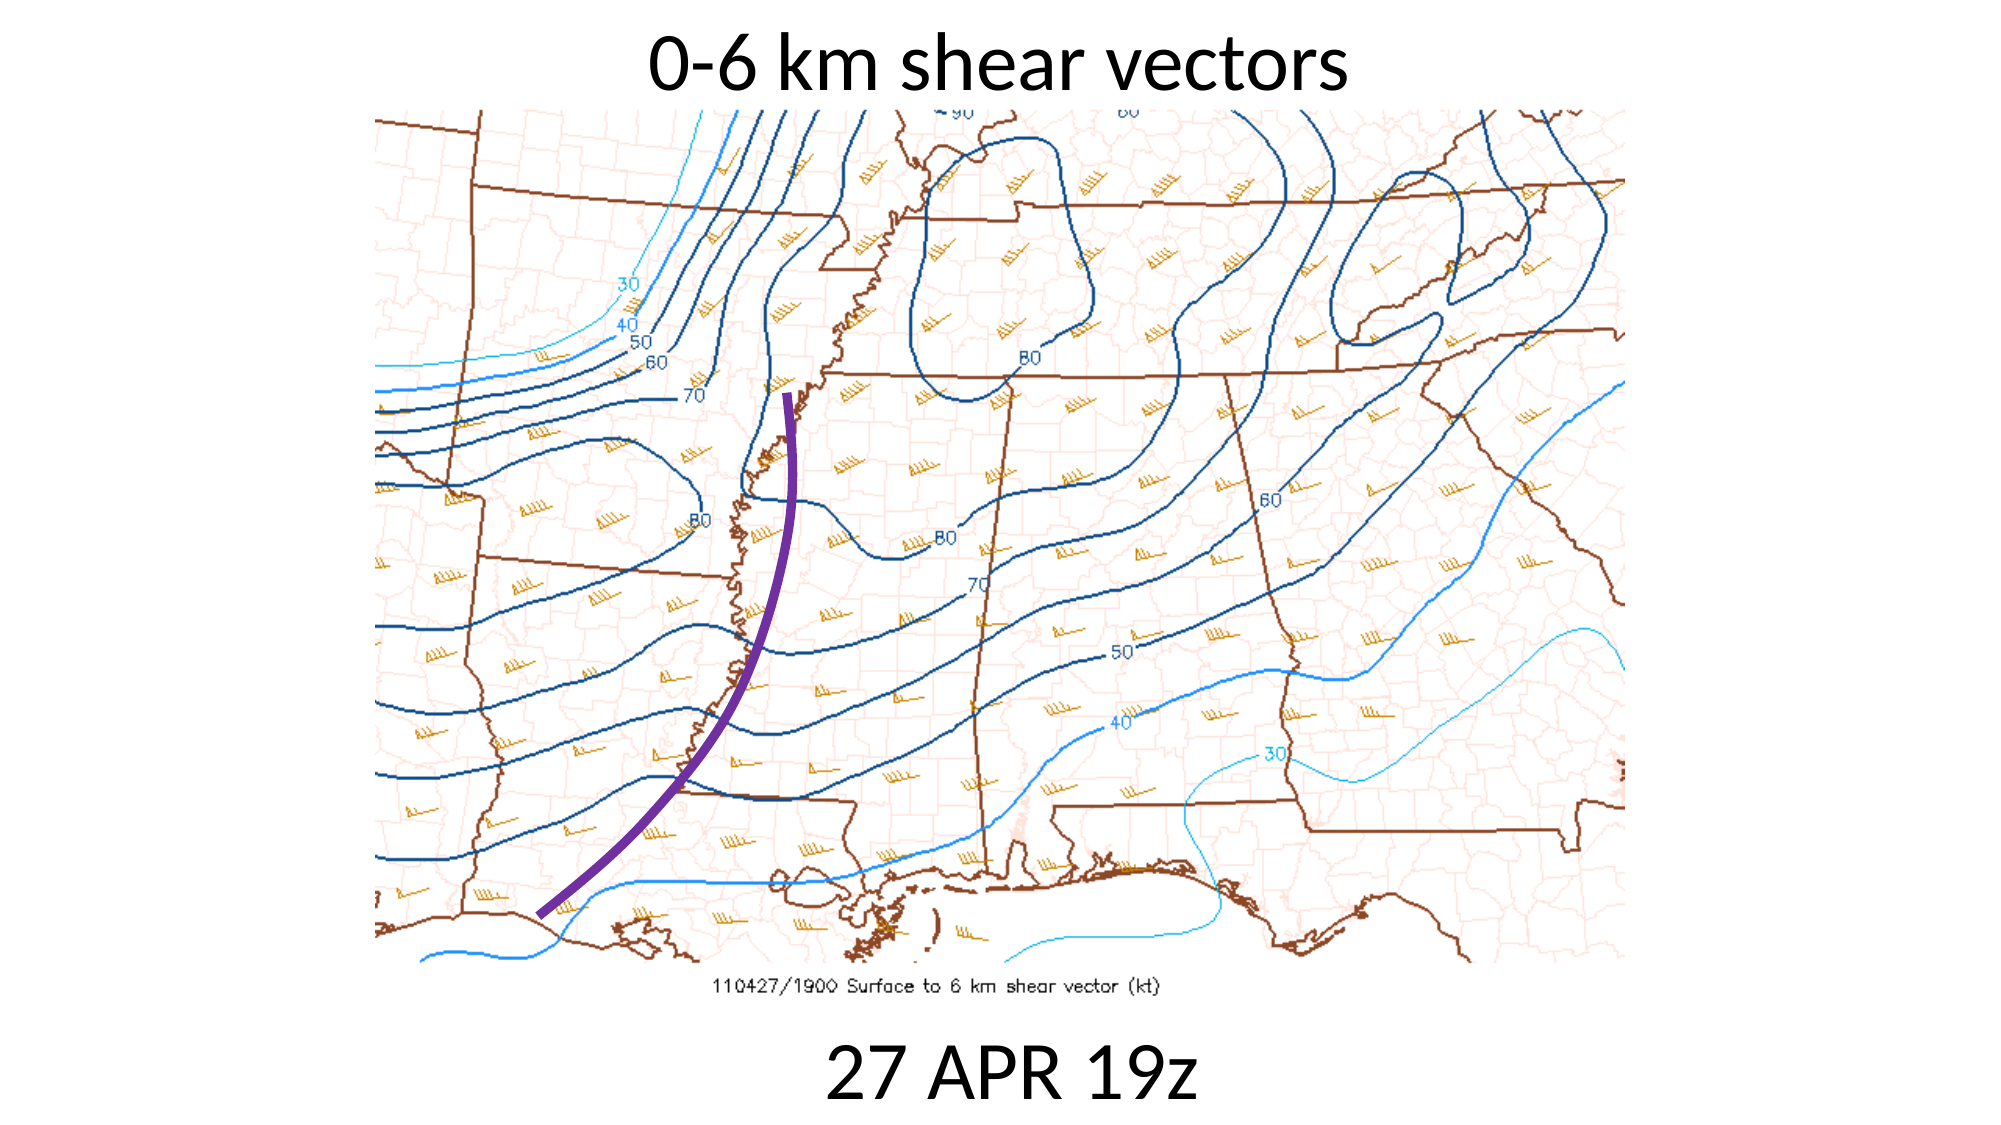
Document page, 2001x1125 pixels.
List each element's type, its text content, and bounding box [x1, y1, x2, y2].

text_box 0-6 km shear vectors [249, 0, 1750, 115]
picture [374, 93, 1626, 1032]
text_box 27 APR 19z [337, 1008, 1688, 1124]
